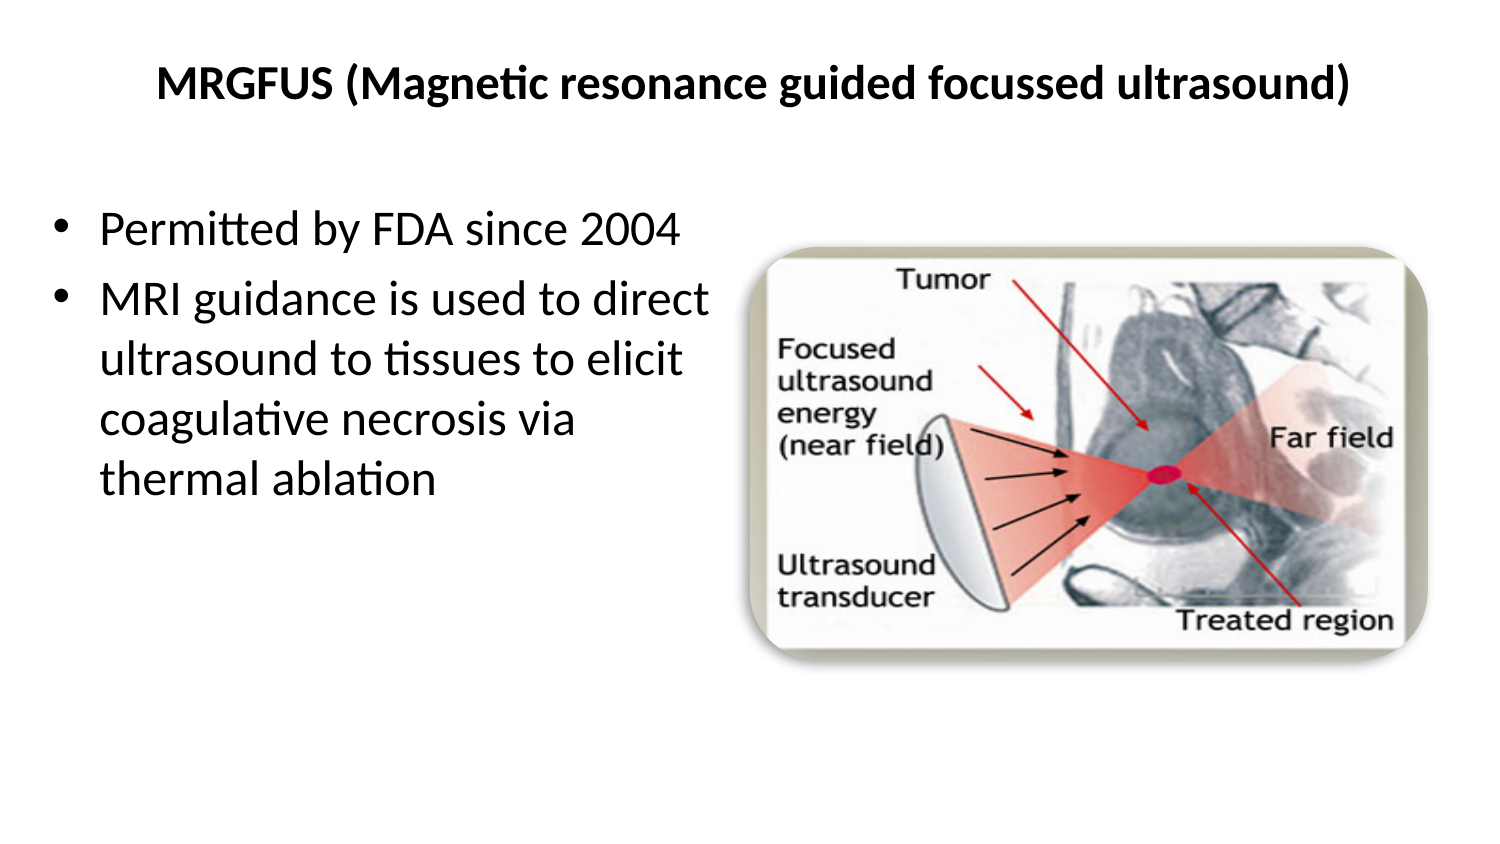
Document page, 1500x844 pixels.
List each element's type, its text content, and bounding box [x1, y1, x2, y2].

picture [749, 246, 1428, 661]
title MRGFUS (Magnetic resonance guided focussed ultrasound) [116, 18, 1392, 141]
list Permitted by FDA since 2004 MRI guidance is used to direct ultrasound to tissues to elicit coagulative necrosis via thermal ablation [37, 187, 763, 785]
